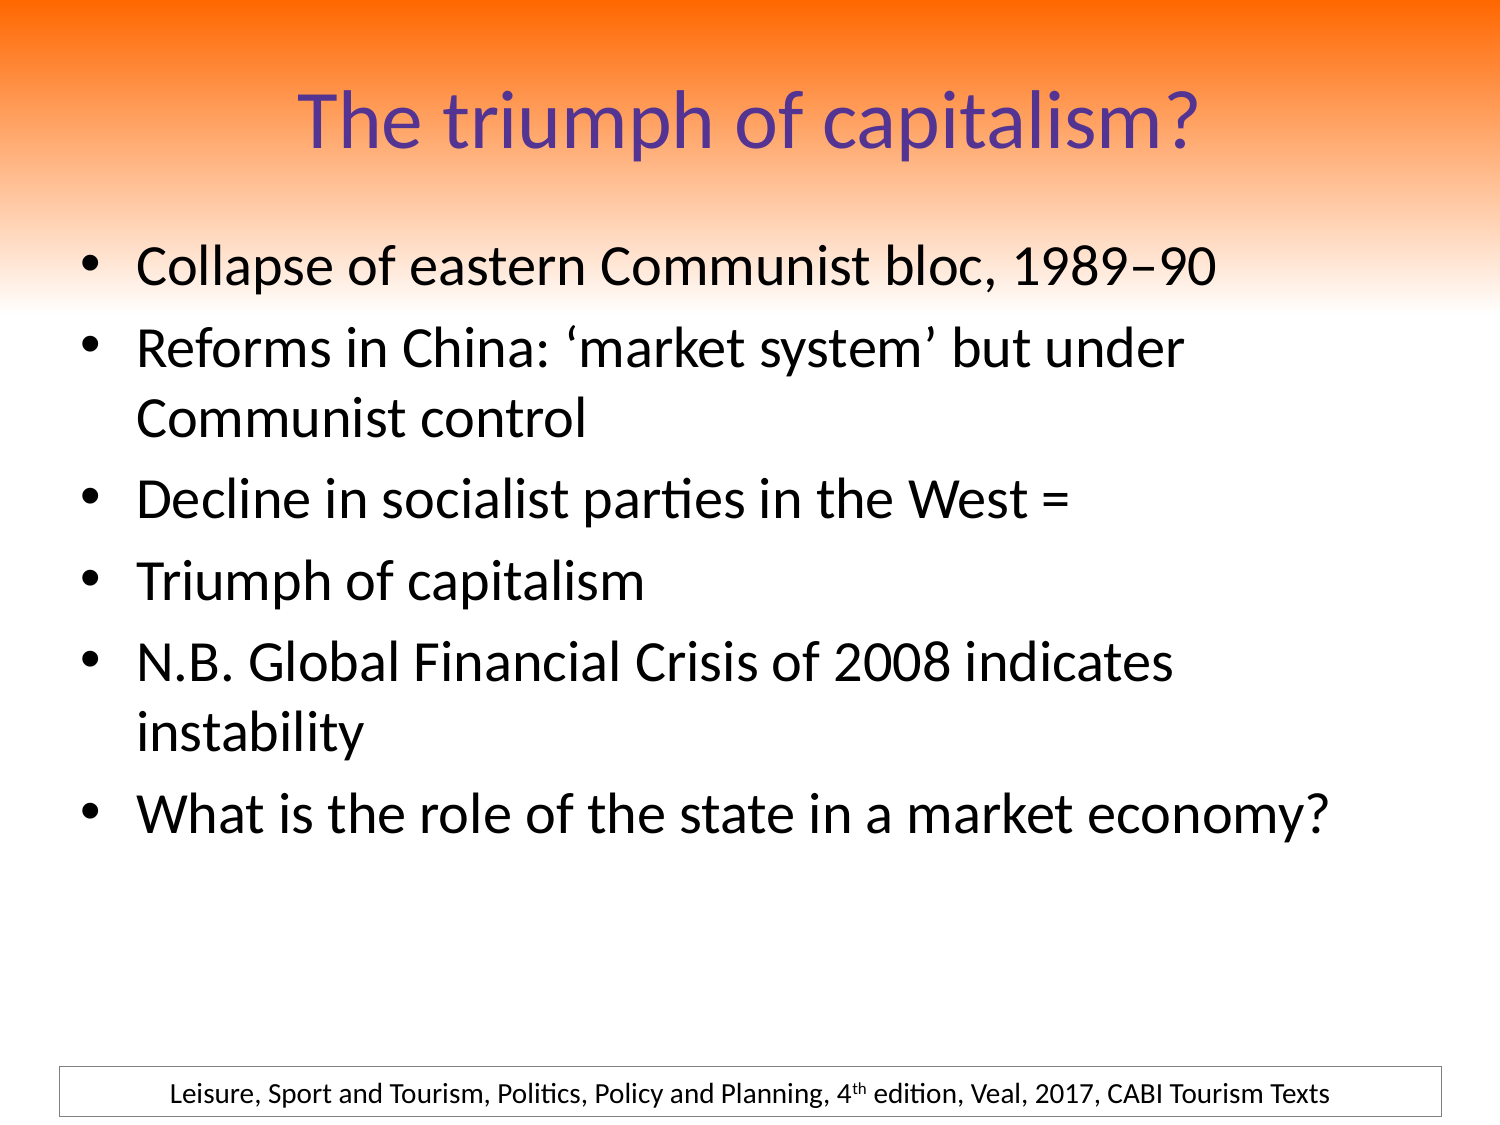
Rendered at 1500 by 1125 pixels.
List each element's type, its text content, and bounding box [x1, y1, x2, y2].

text_box Leisure, Sport and Tourism, Politics, Policy and Planning, 4th edition, Veal, 2017, CABI Tourism Texts [59, 1066, 1442, 1117]
title The triumph of capitalism? [75, 45, 1425, 185]
list Collapse of eastern Communist bloc, 1989–90 Reforms in China: ‘market system’ but under Communist control Decline in socialist parties in the West = Triumph of capitalism N.B. Global Financial Crisis of 2008 indicates instability What is the role of the state in a market economy? [64, 219, 1415, 963]
